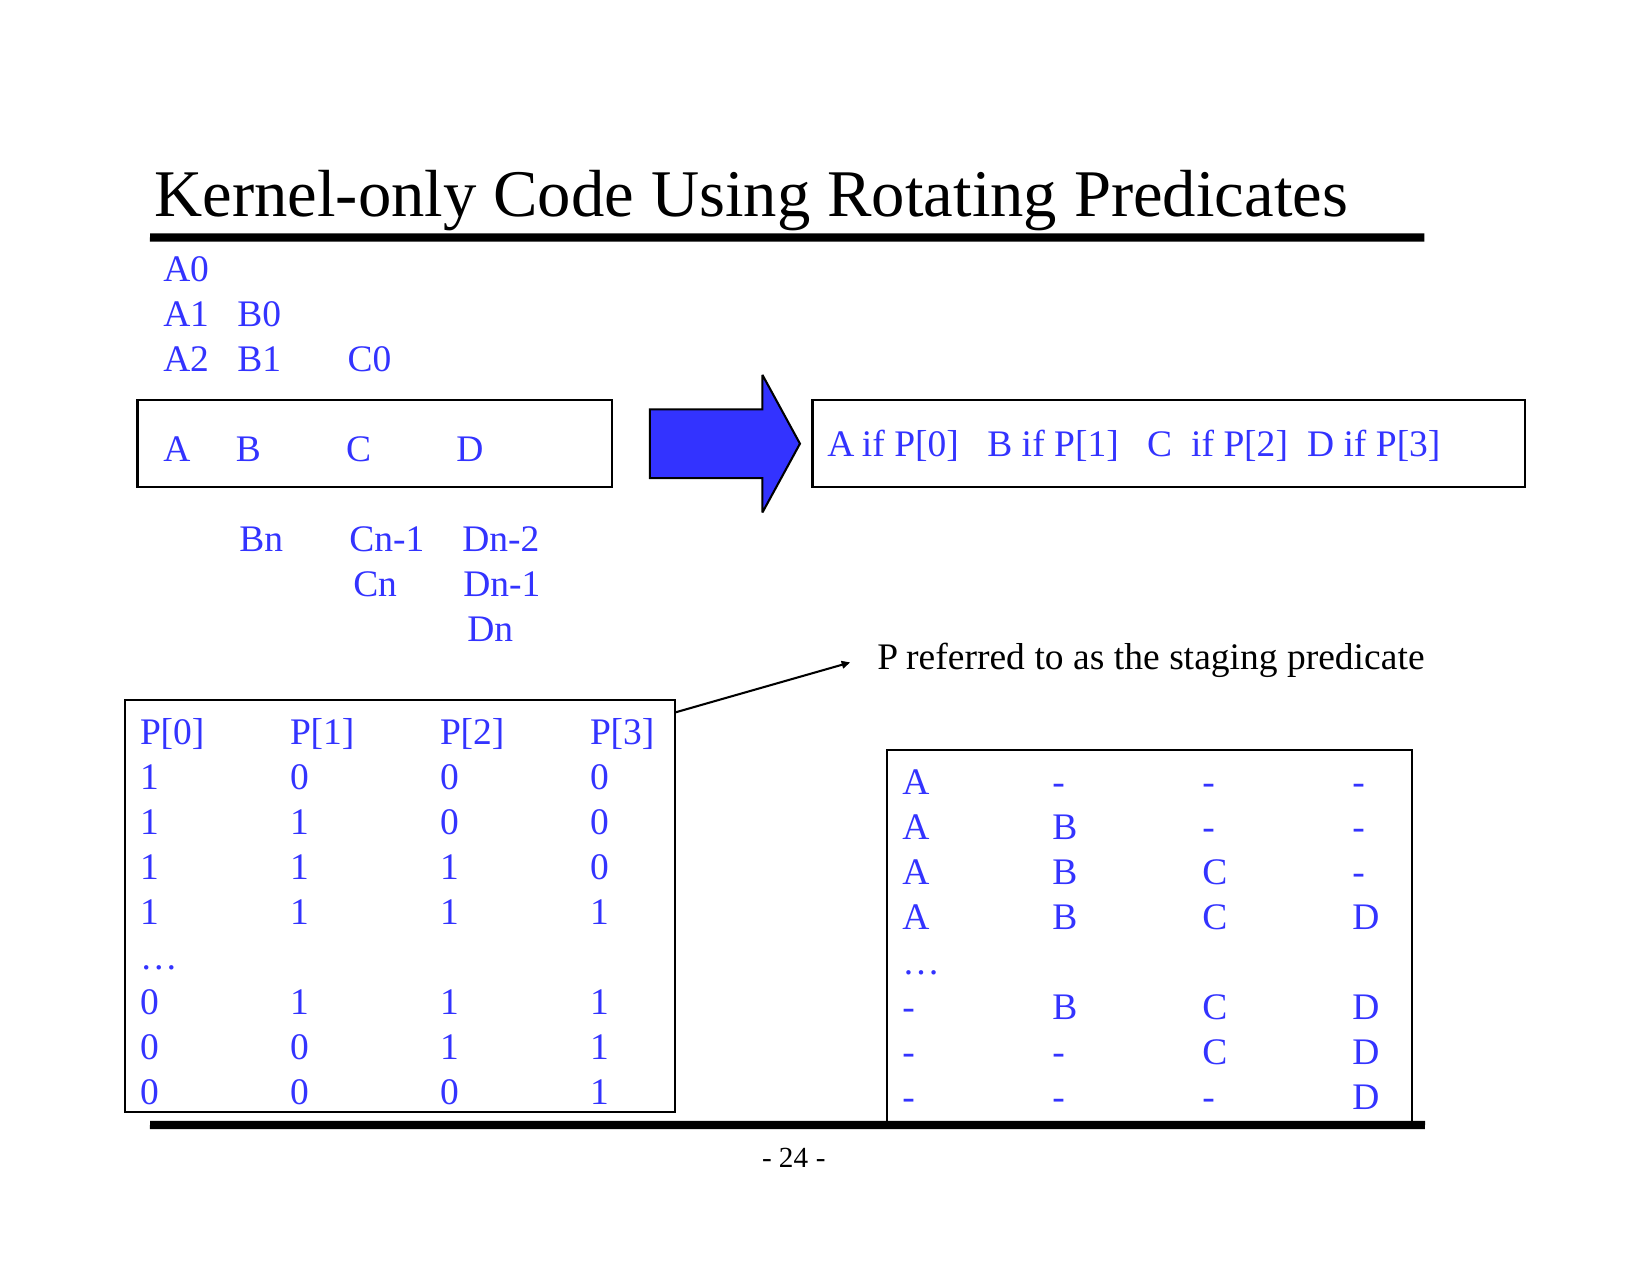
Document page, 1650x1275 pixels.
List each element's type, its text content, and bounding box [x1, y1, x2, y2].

text_box P referred to as the staging predicate [862, 624, 1450, 685]
text_box [674, 660, 850, 713]
text_box [125, 699, 675, 1113]
text_box [887, 749, 1413, 1125]
text_box [649, 374, 800, 513]
text_box A0 A1 B0 A2 B1 C0 A B C D Bn Cn-1 Dn-2 Cn Dn-1 Dn [148, 488, 556, 657]
title Kernel-only Code Using Rotating Predicates [137, 137, 1513, 239]
text_box [137, 399, 613, 488]
text_box [812, 399, 1525, 488]
text_box A0 A1 B0 A2 B1 C0 A B C D Bn Cn-1 Dn-2 Cn Dn-1 Dn [148, 236, 556, 399]
text_box P[0] P[1] P[2] P[3] 1 0 0 0 1 1 0 0 1 1 1 0 1 1 1 1 … 0 1 1 1 0 0 1 1 0 0 0 1 [125, 1113, 670, 1120]
